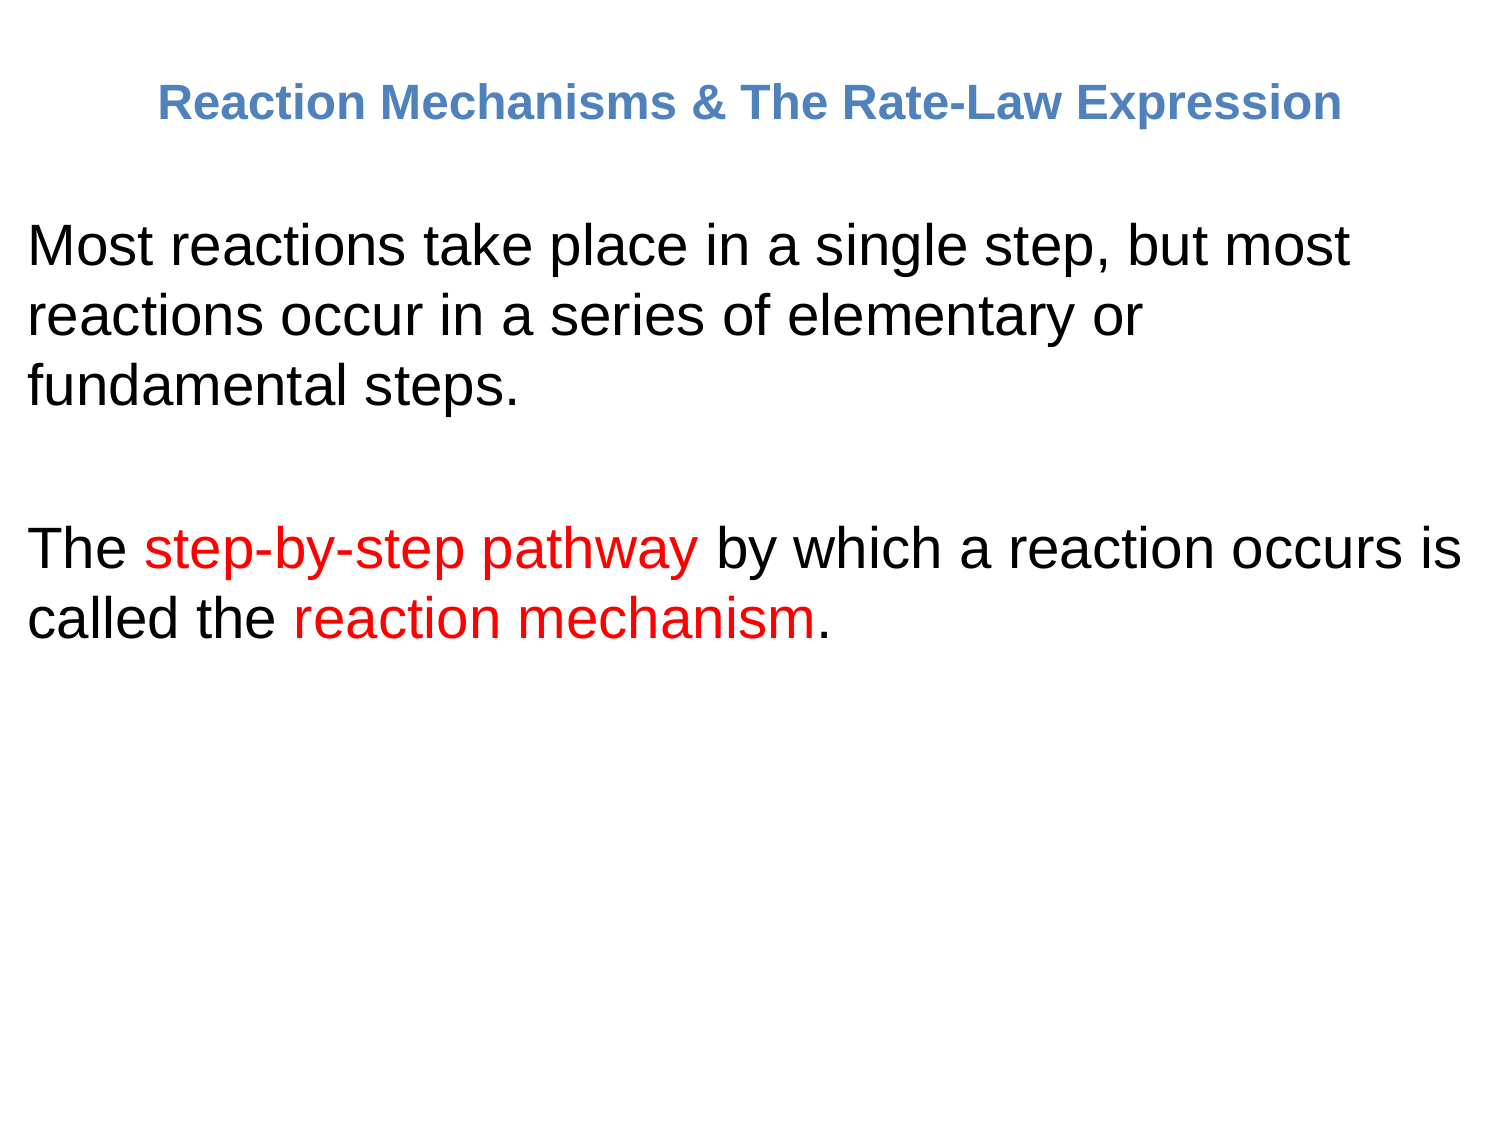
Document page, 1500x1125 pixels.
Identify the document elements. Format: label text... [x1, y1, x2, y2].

subtitle Most reactions take place in a single step, but most reactions occur in a series of elementary or fundamental steps. The step-by-step pathway by which a reaction occurs is called the reaction mechanism. [12, 200, 1488, 1100]
title Reaction Mechanisms & The Rate-Law Expression [112, 37, 1388, 163]
